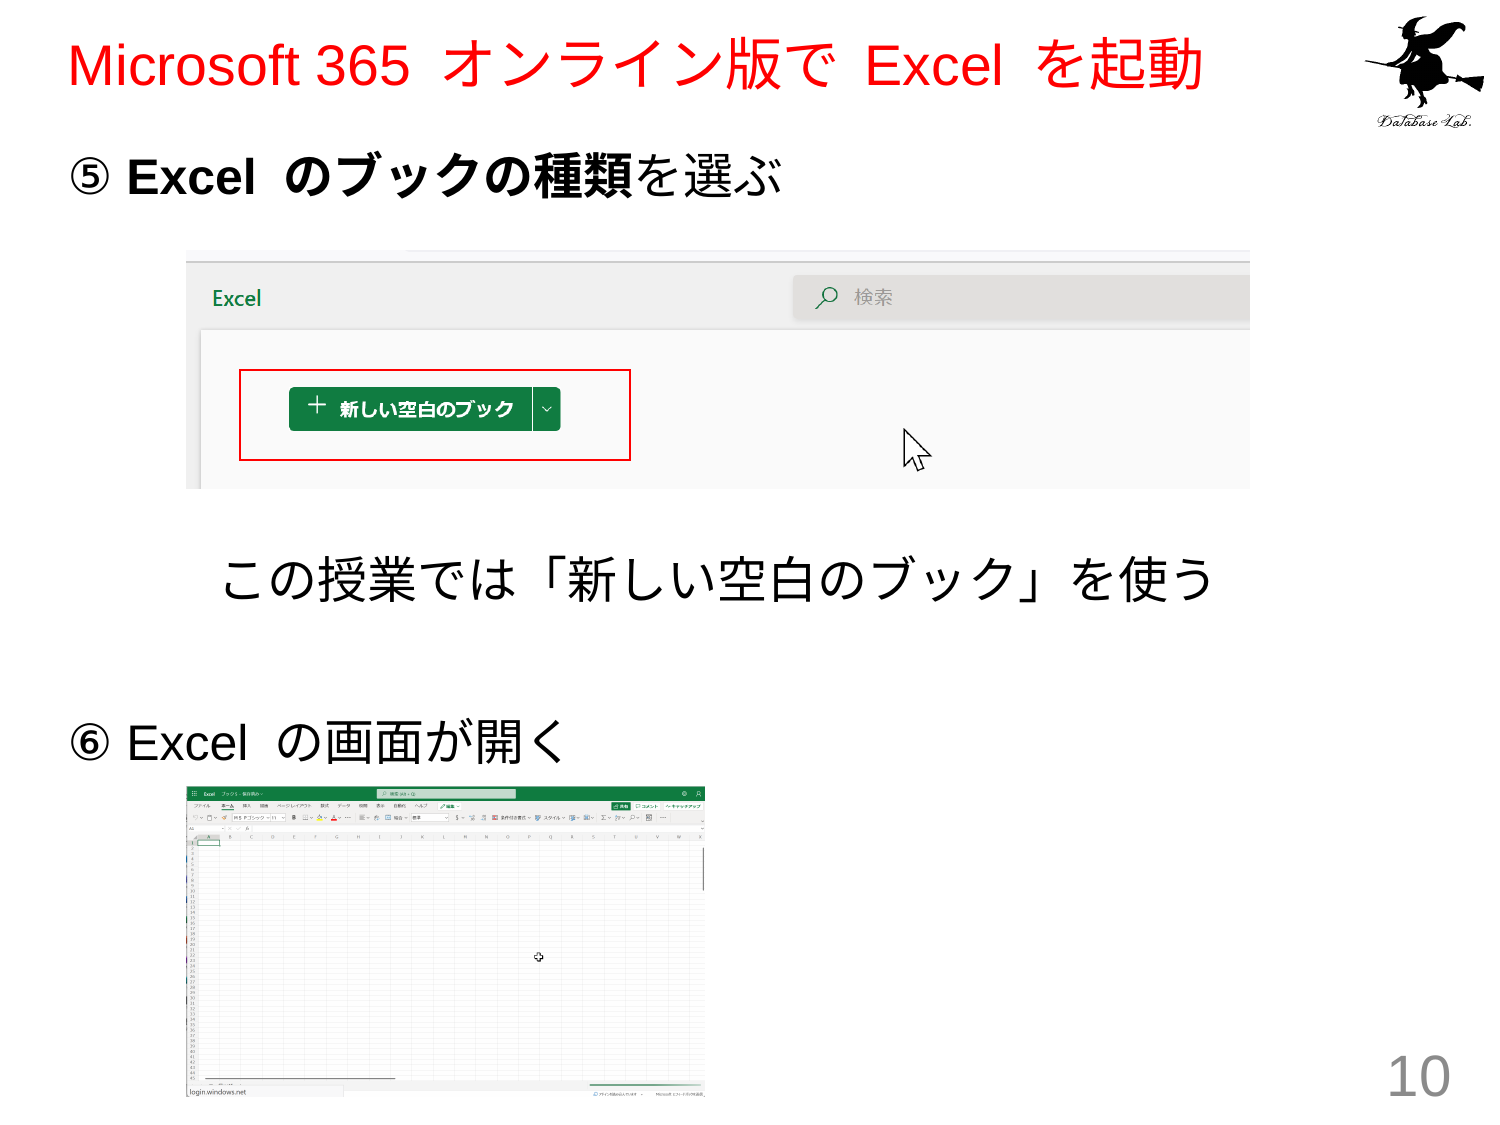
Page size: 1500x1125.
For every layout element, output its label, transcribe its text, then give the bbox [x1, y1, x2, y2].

picture [186, 786, 705, 1097]
list ⑤ Excel のブックの種類を選ぶ この授業では「新しい空白のブック」を使う ⑥ Excel の画面が開く [52, 136, 1441, 1012]
picture [1362, 14, 1486, 130]
slide_number 10 [1129, 1042, 1467, 1103]
picture [186, 250, 1250, 489]
title Microsoft 365 オンライン版で Excel を起動 [52, 28, 1441, 106]
